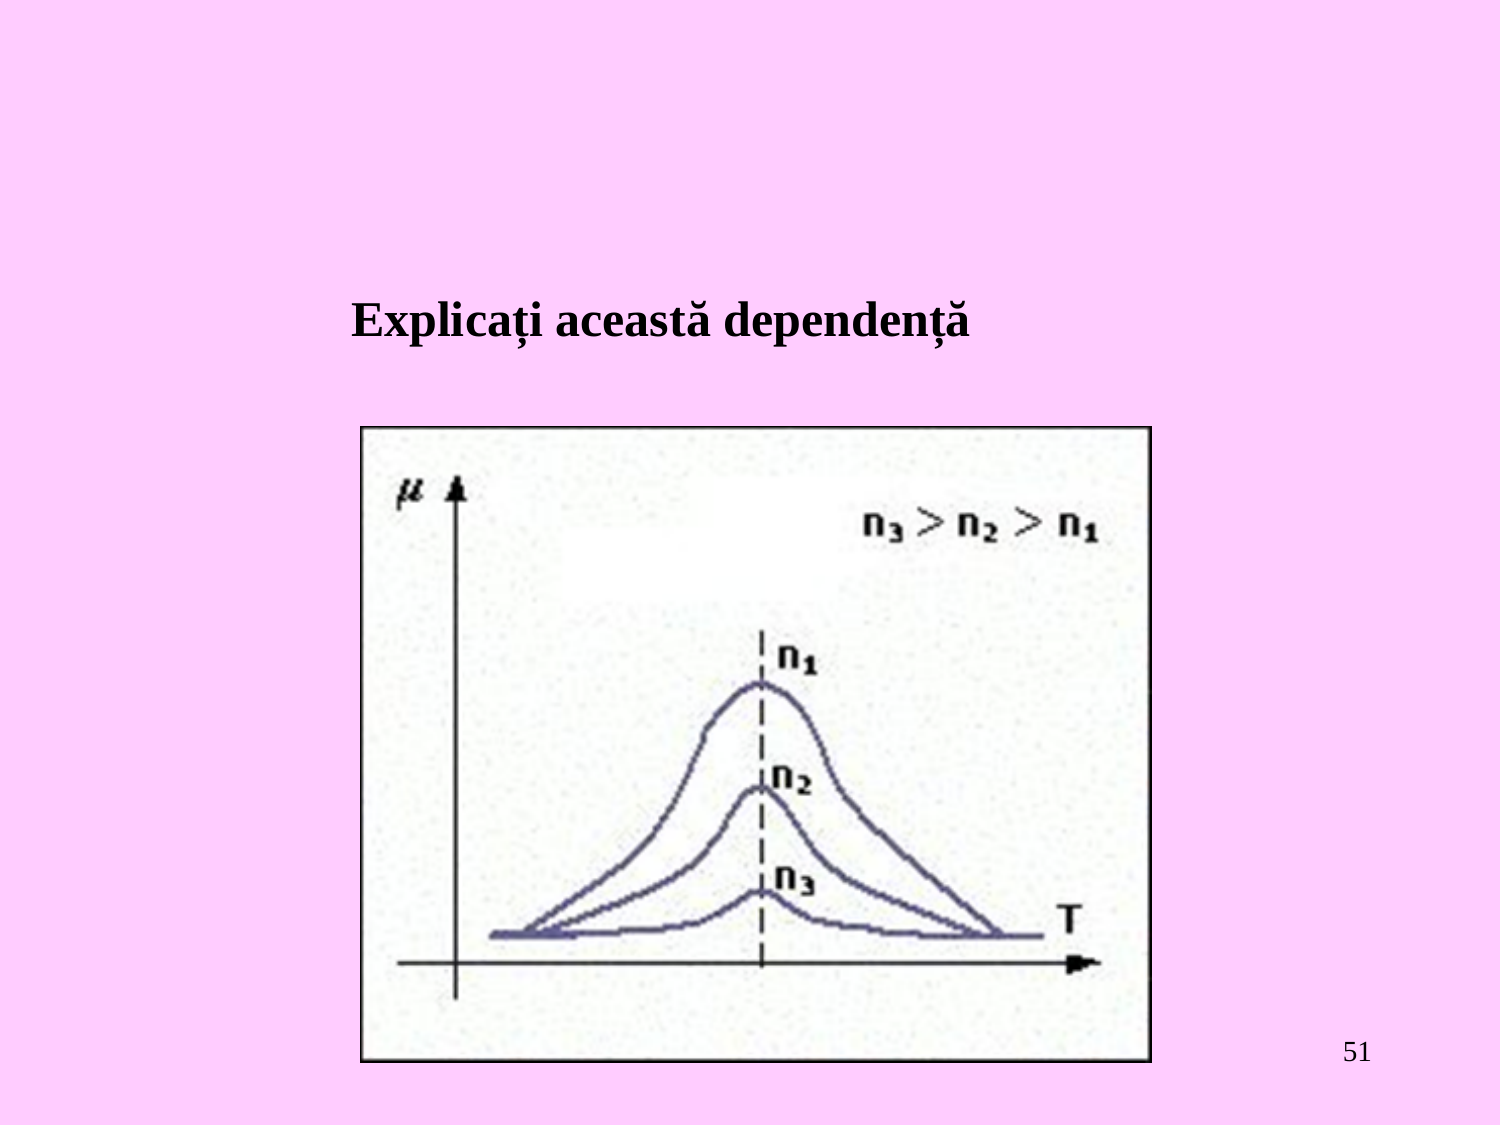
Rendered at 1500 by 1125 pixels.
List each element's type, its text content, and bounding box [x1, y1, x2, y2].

text_box Explicați această dependență [135, 278, 987, 416]
slide_number 51 [1074, 1025, 1388, 1100]
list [360, 426, 1152, 1063]
